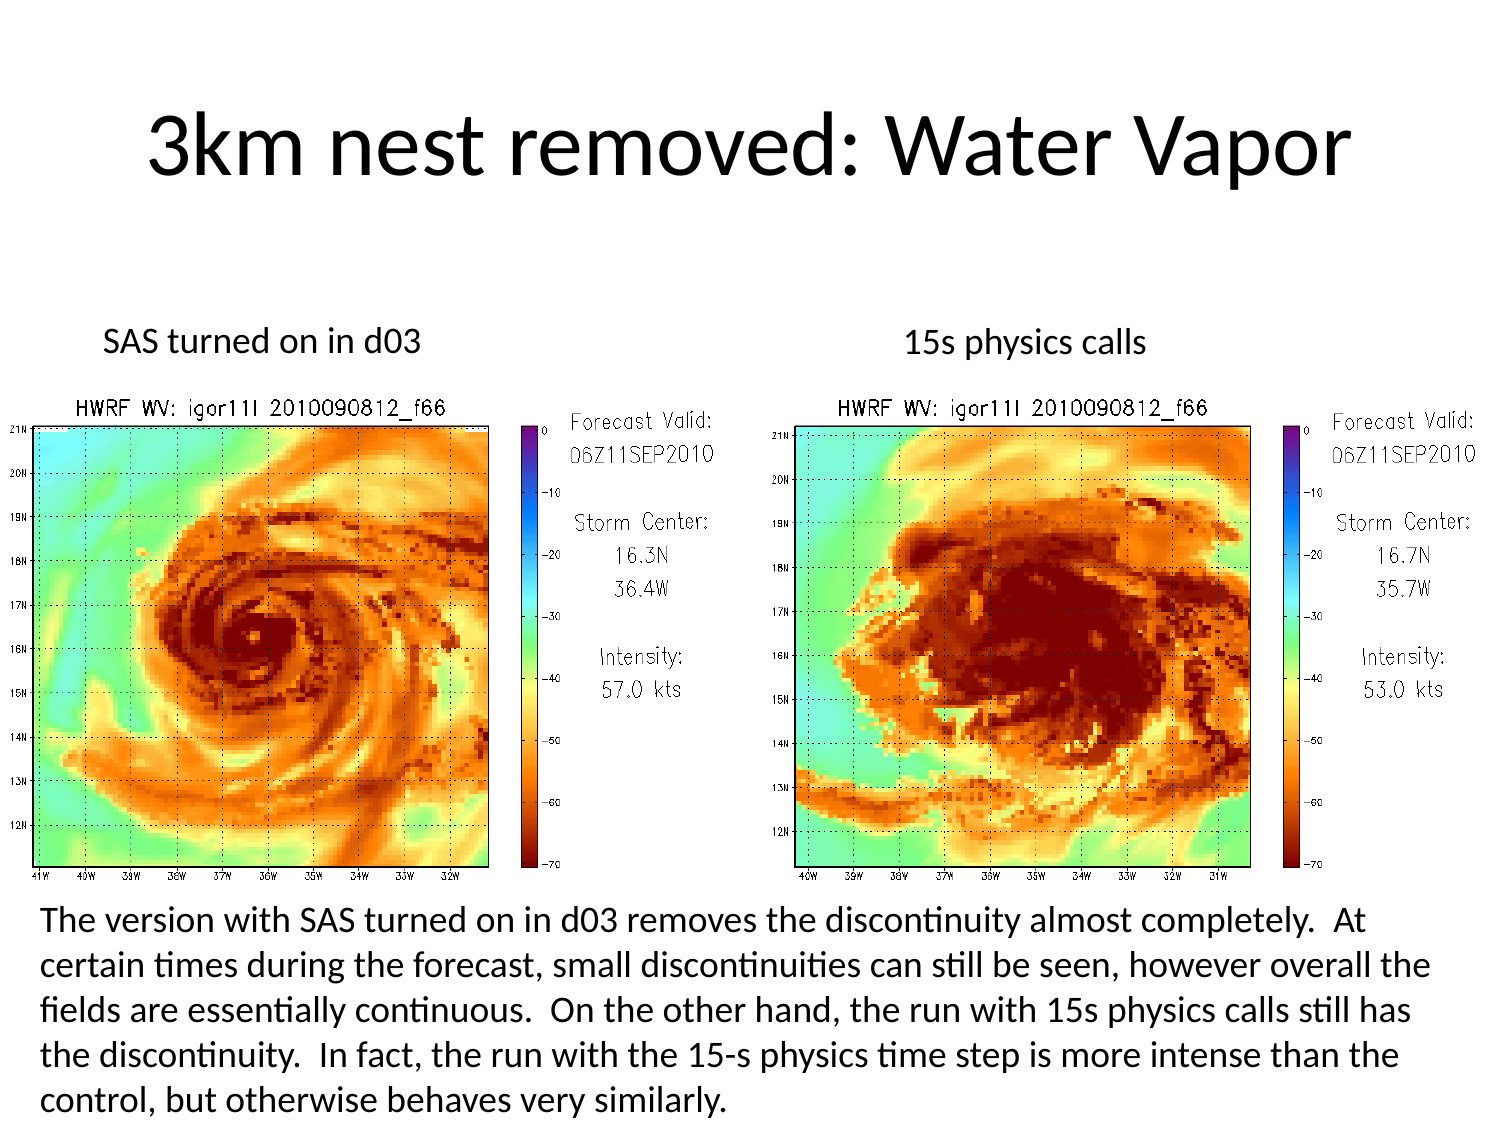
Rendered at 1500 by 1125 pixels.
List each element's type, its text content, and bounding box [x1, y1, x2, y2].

title 3km nest removed: Water Vapor [75, 45, 1425, 233]
text_box The version with SAS turned on in d03 removes the discontinuity almost completely. At certain times during the forecast, small discontinuities can still be seen, however overall the fields are essentially continuous. On the other hand, the run with 15s physics calls still has the discontinuity. In fact, the run with the 15-s physics time step is more intense than the control, but otherwise behaves very similarly. [24, 887, 1475, 1125]
text_box SAS turned on in d03 [37, 308, 488, 368]
text_box 15s physics calls [799, 309, 1250, 370]
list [0, 377, 738, 948]
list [762, 377, 1500, 948]
